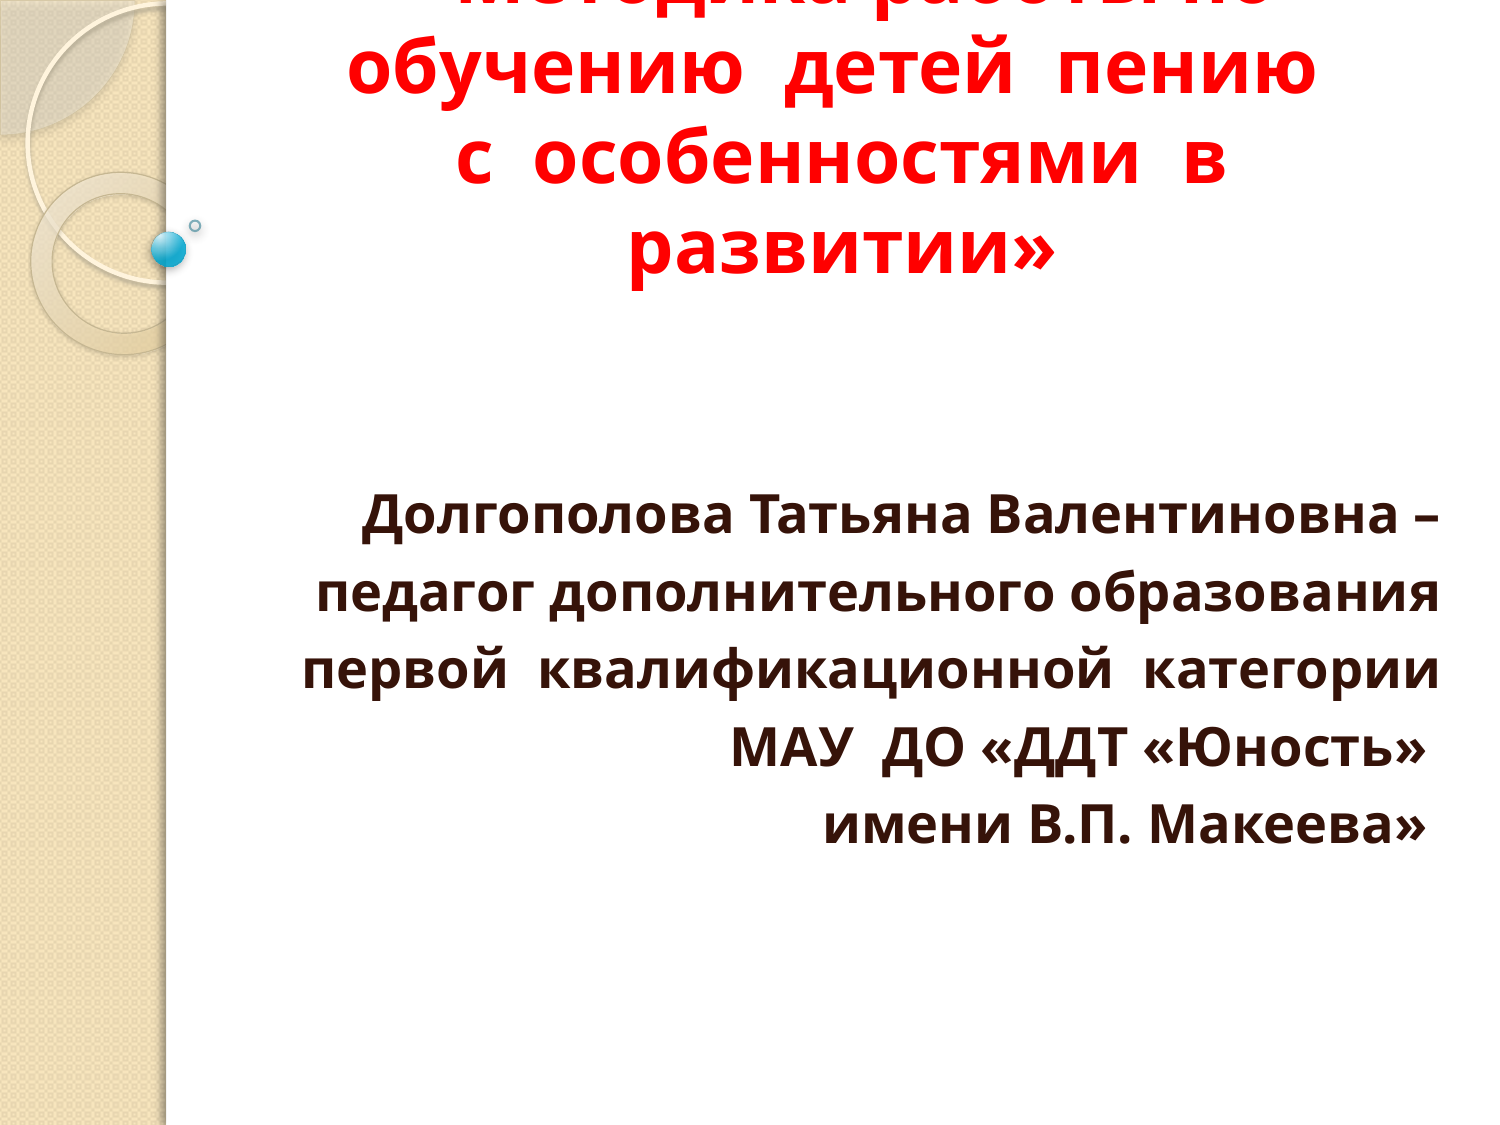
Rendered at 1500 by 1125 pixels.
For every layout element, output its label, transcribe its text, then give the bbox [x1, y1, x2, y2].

title «Методика работы по обучению детей пению с особенностями в развитии» [234, 59, 1450, 457]
subtitle Долгополова Татьяна Валентиновна – педагог дополнительного образования первой квалификационной категории МАУ ДО «ДДТ «Юность» имени В.П. Макеева» [242, 479, 1458, 894]
